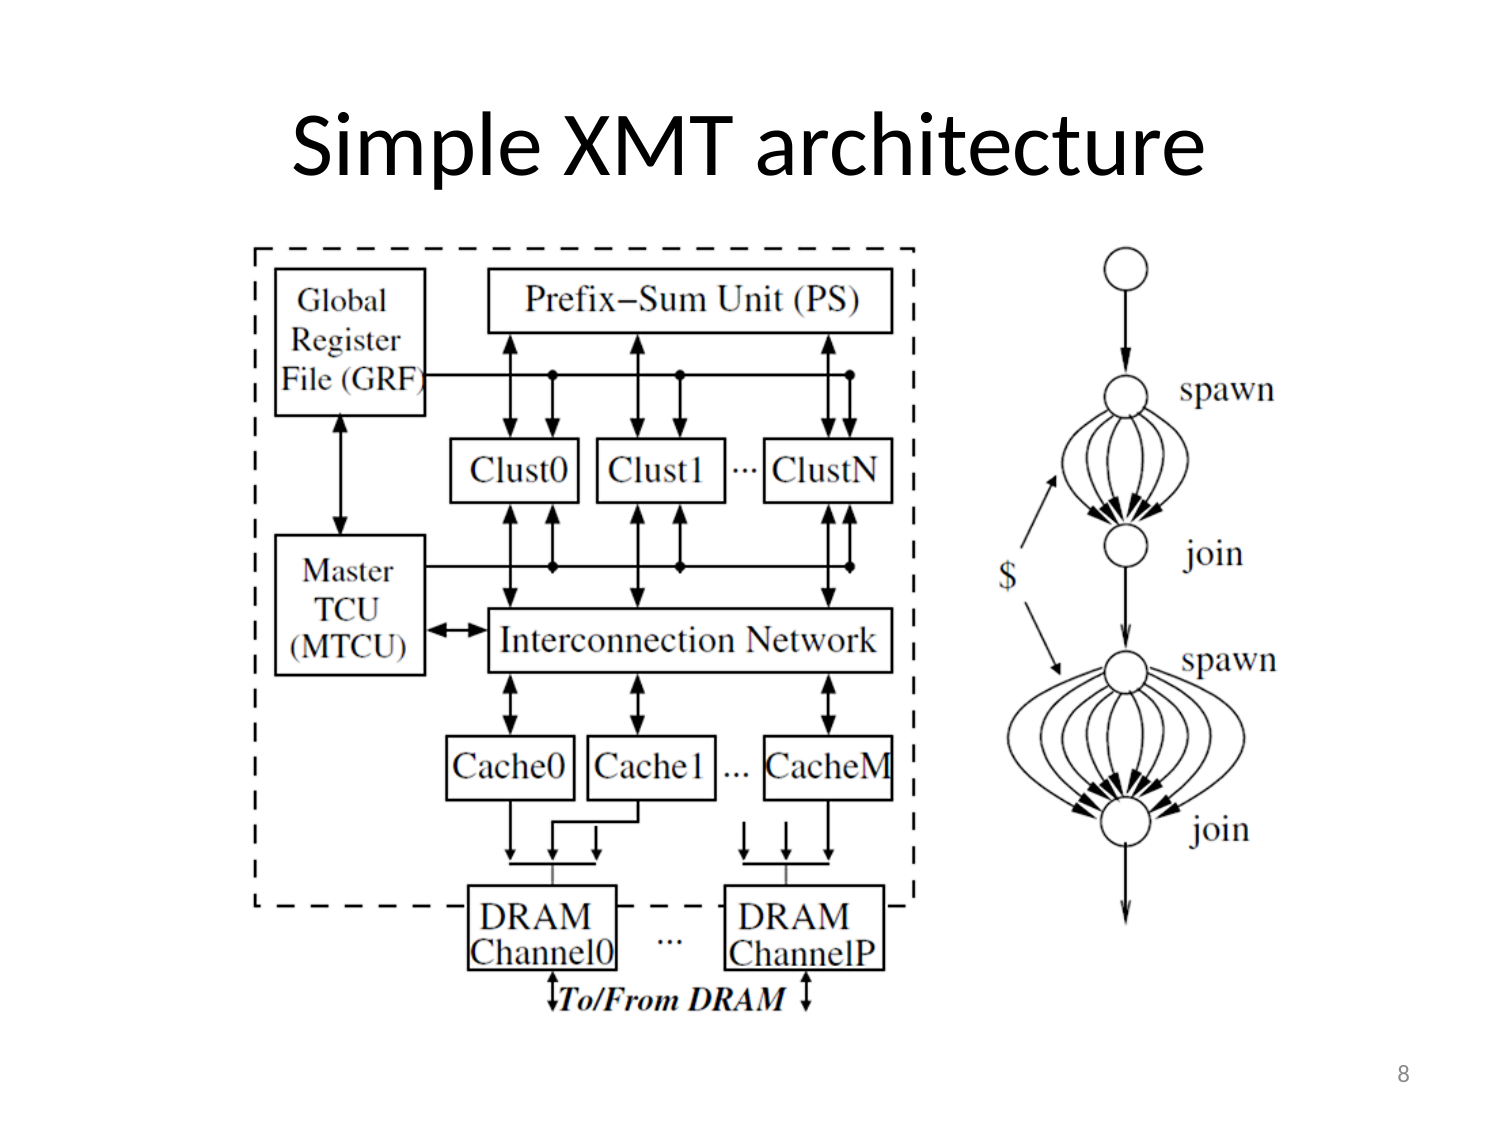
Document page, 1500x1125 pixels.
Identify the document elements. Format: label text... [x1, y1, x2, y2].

slide_number 8 [1074, 1042, 1425, 1103]
title Simple XMT architecture [75, 45, 1425, 233]
picture [235, 223, 1294, 1023]
